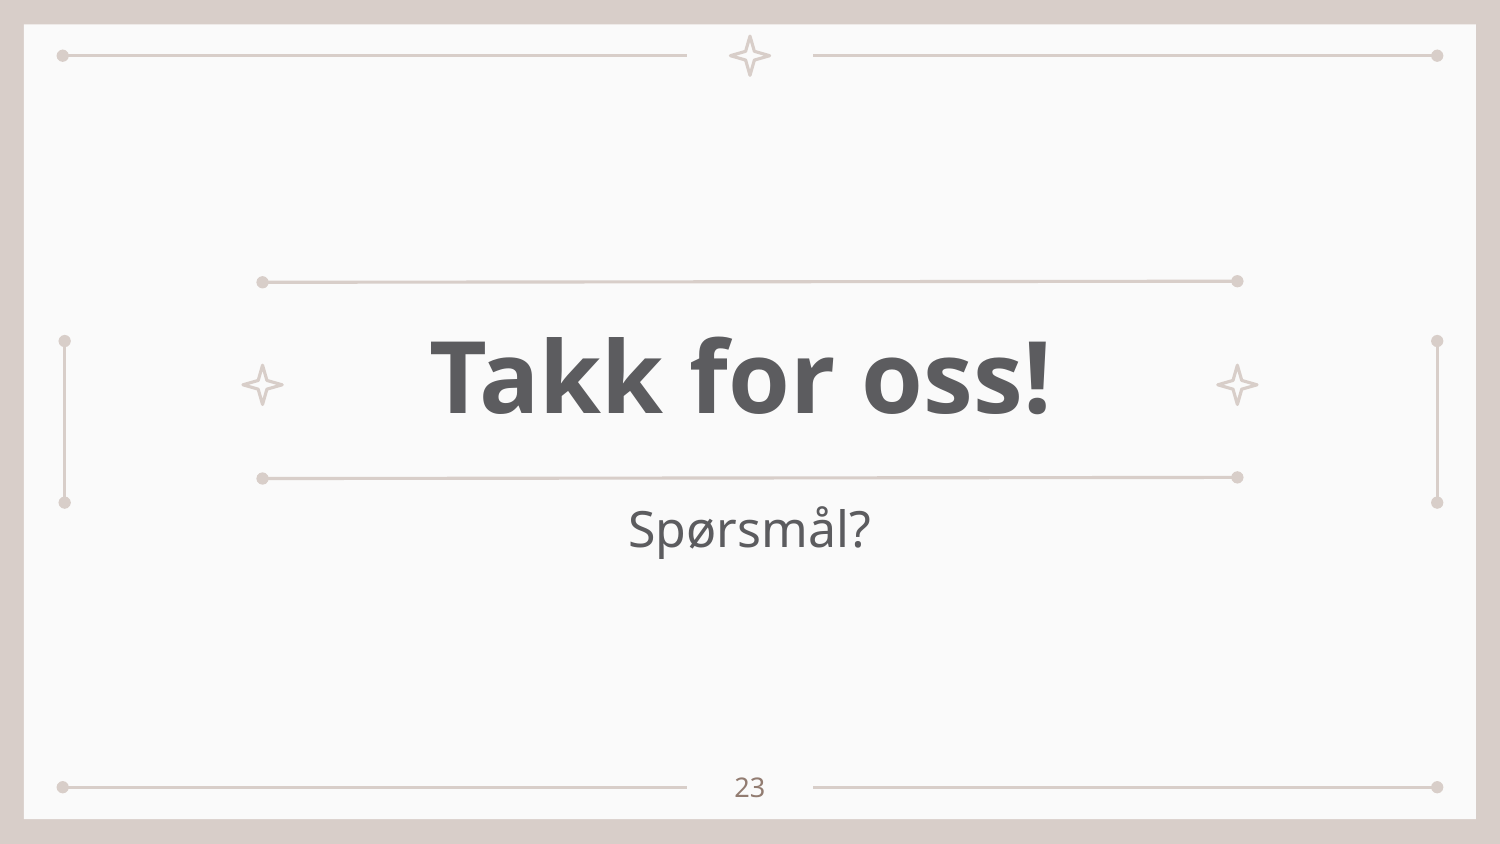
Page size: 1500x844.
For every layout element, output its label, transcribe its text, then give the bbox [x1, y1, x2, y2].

subtitle Spørsmål? [321, 487, 1179, 556]
slide_number 23 [705, 755, 795, 810]
text_box [242, 365, 283, 405]
text_box [1217, 365, 1258, 405]
title Takk for oss! [303, 304, 1179, 443]
